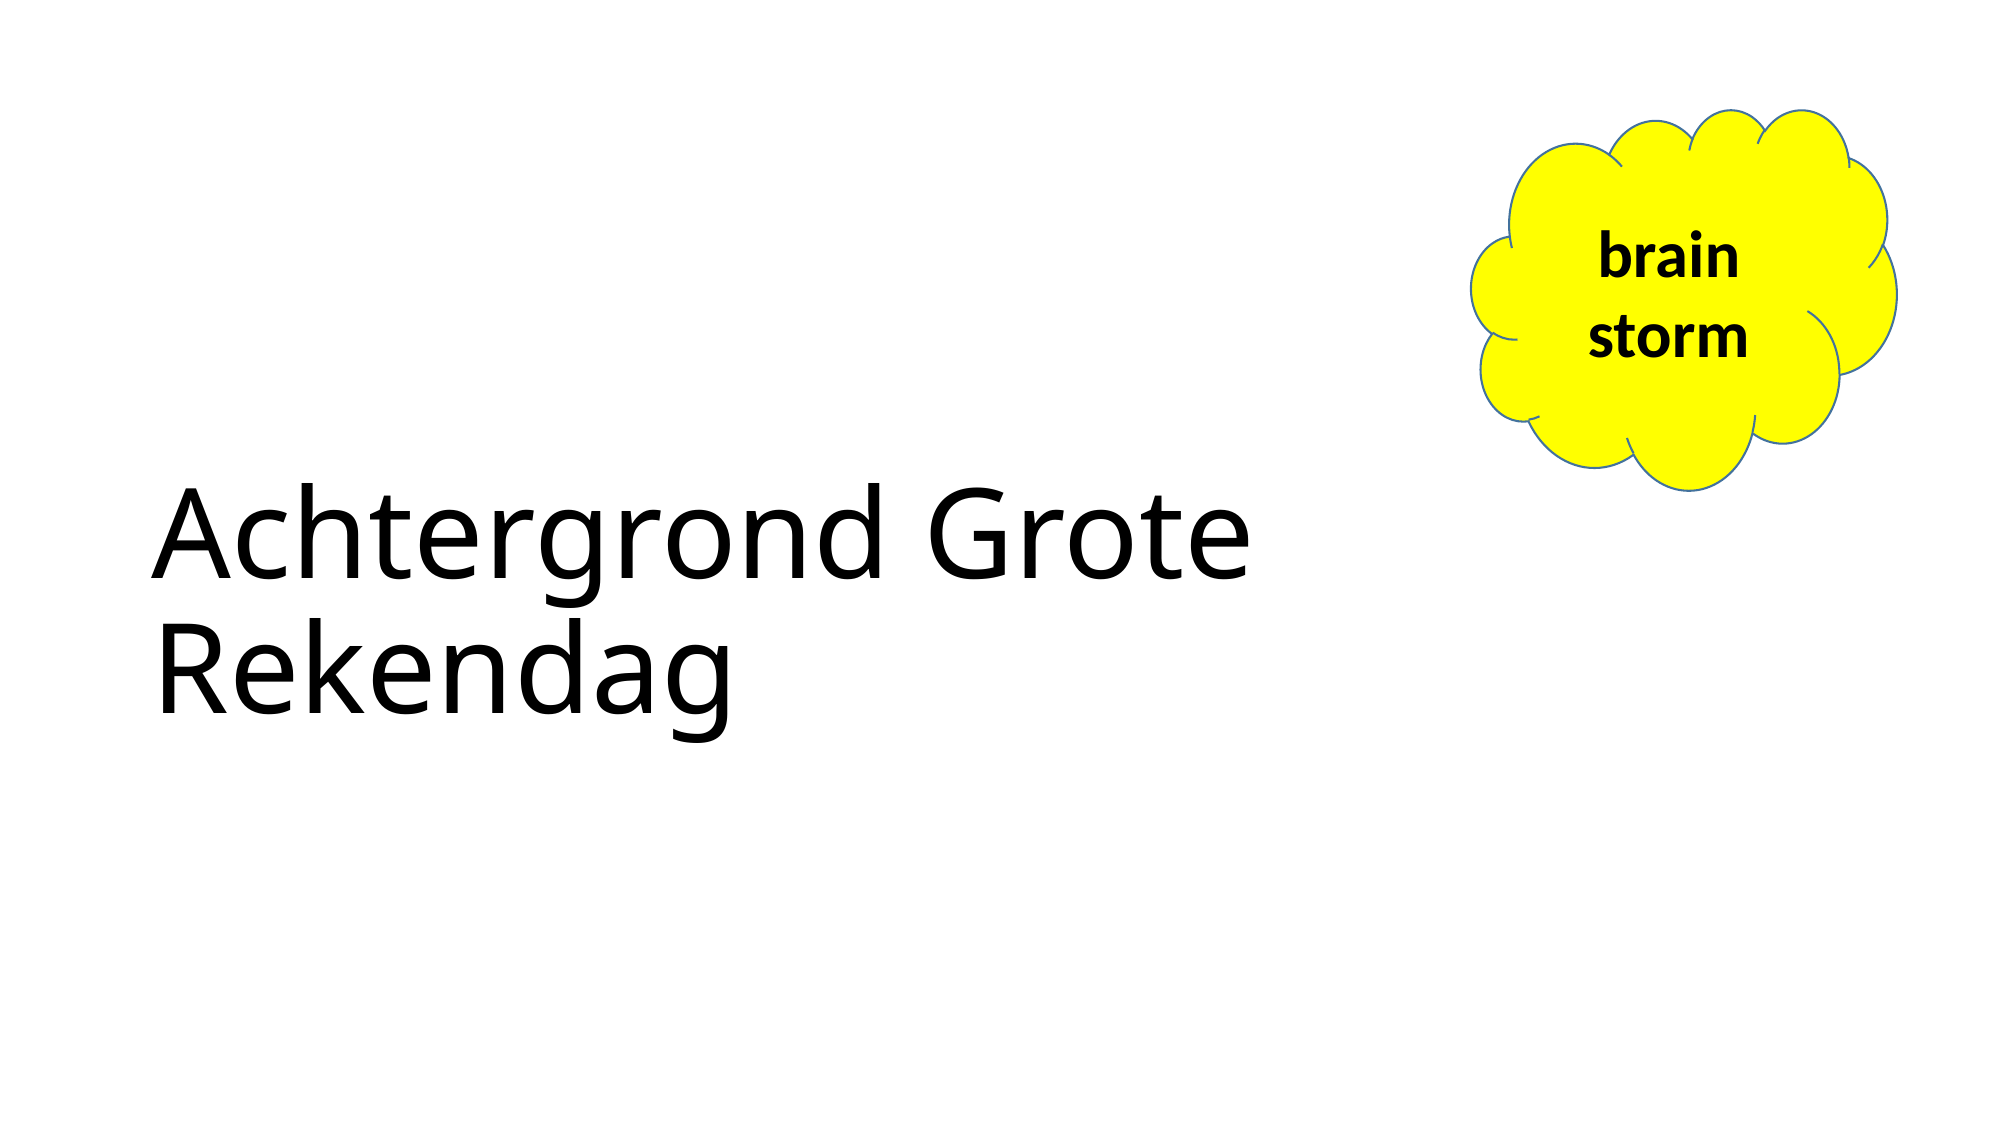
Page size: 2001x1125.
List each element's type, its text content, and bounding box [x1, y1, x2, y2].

title Achtergrond Grote Rekendag [136, 280, 1862, 749]
